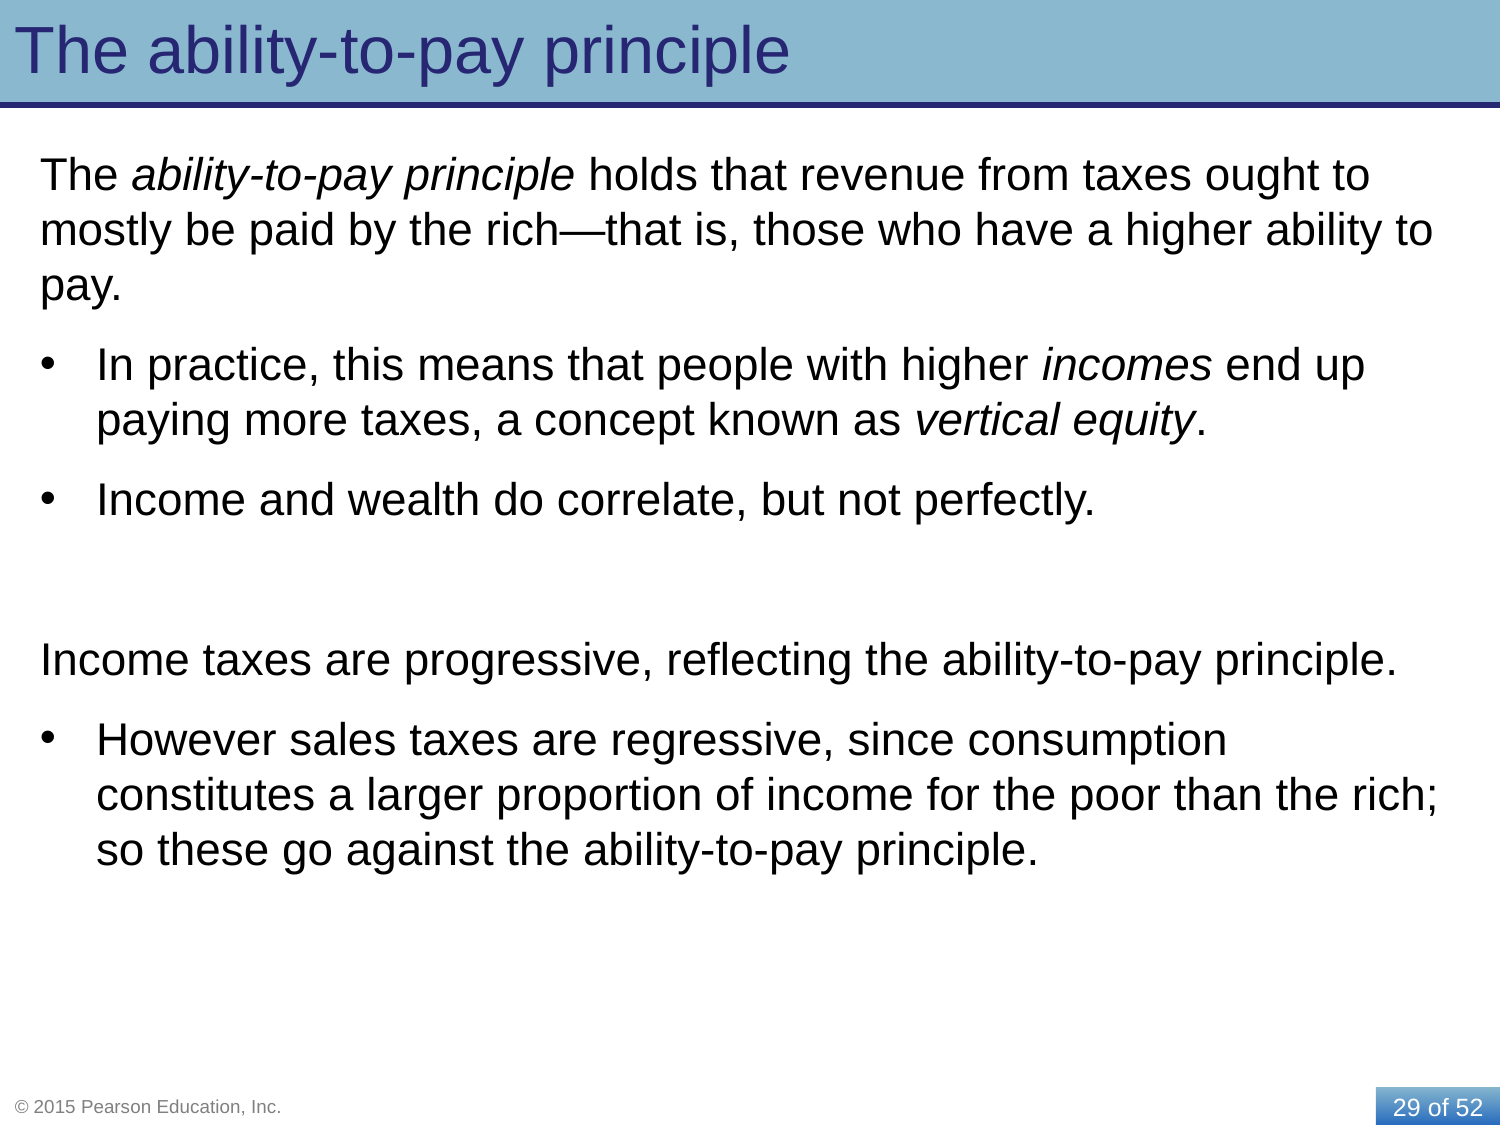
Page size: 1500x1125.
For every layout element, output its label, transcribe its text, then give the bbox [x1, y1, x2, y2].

list The ability-to-pay principle holds that revenue from taxes ought to mostly be paid by the rich—that is, those who have a higher ability to pay. In practice, this means that people with higher incomes end up paying more taxes, a concept known as vertical equity. Income and wealth do correlate, but not perfectly. Income taxes are progressive, reflecting the ability-to-pay principle. However sales taxes are regressive, since consumption constitutes a larger proportion of income for the poor than the rich; so these go against the ability-to-pay principle. [24, 137, 1475, 1063]
title The ability-to-pay principle [0, 0, 1500, 105]
